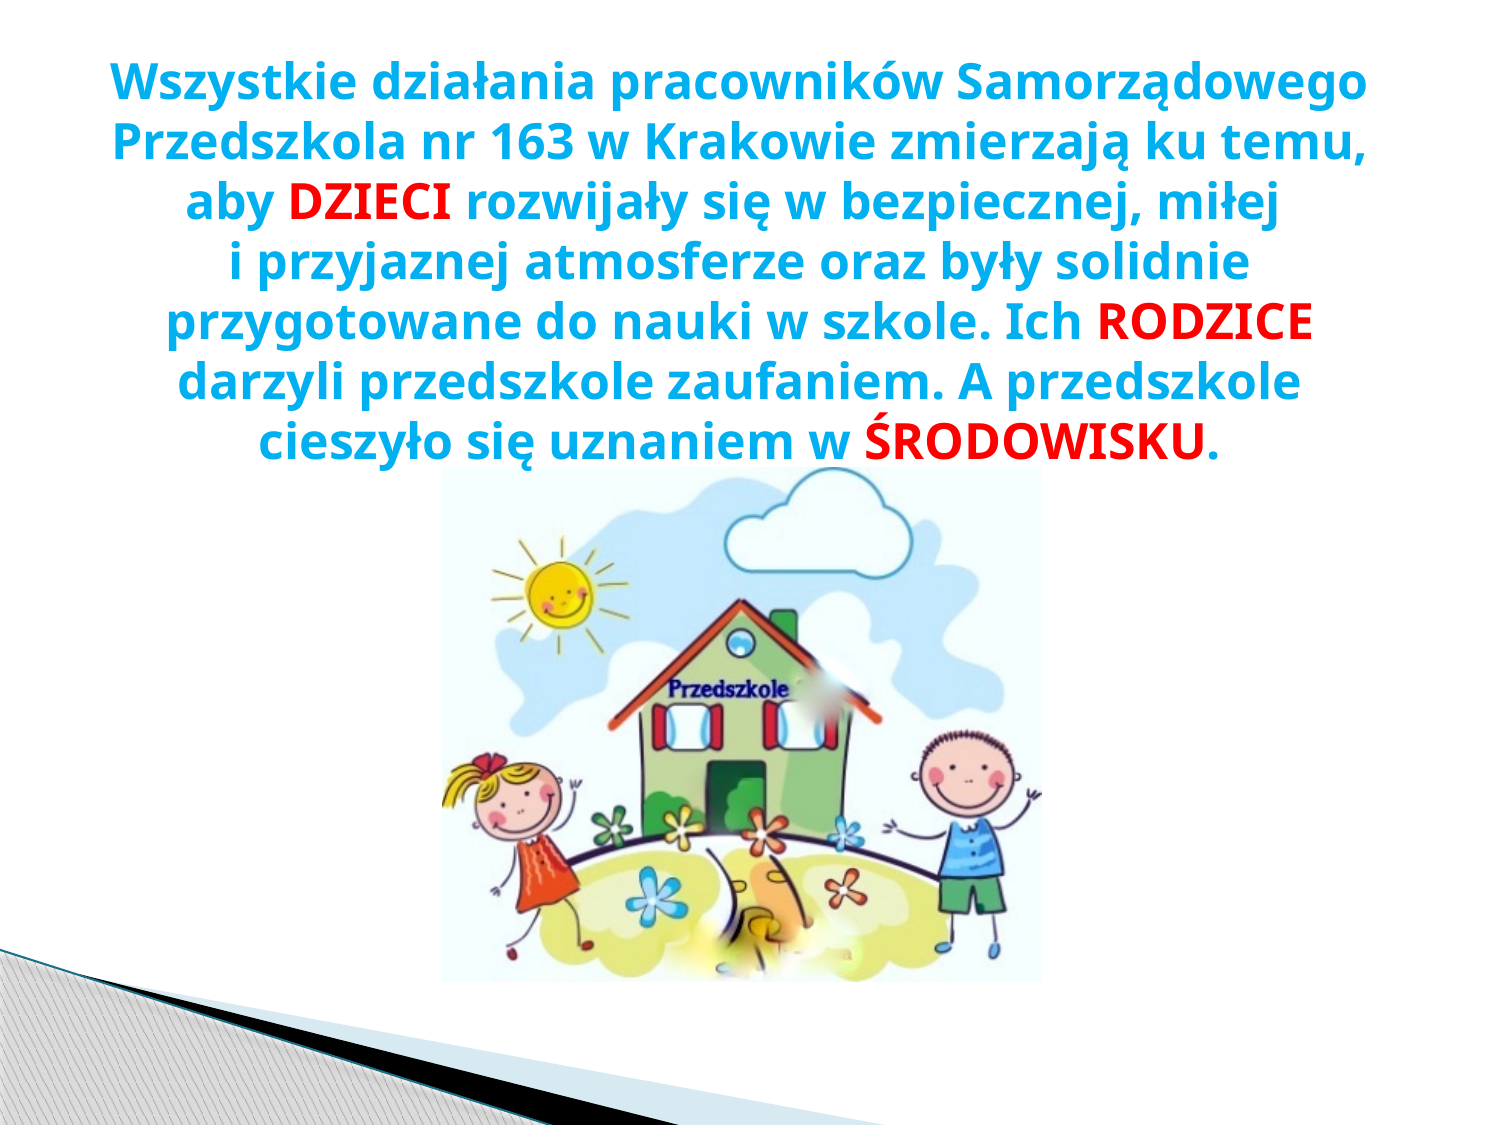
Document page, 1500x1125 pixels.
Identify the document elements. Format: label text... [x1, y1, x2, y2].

title Wszystkie działania pracowników Samorządowego Przedszkola nr 163 w Krakowie zmierzają ku temu, aby DZIECI rozwijały się w bezpiecznej, miłej i przyjaznej atmosferze oraz były solidnie przygotowane do nauki w szkole. Ich RODZICE darzyli przedszkole zaufaniem. A przedszkole cieszyło się uznaniem w ŚRODOWISKU. [64, 54, 1415, 525]
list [442, 467, 1042, 982]
